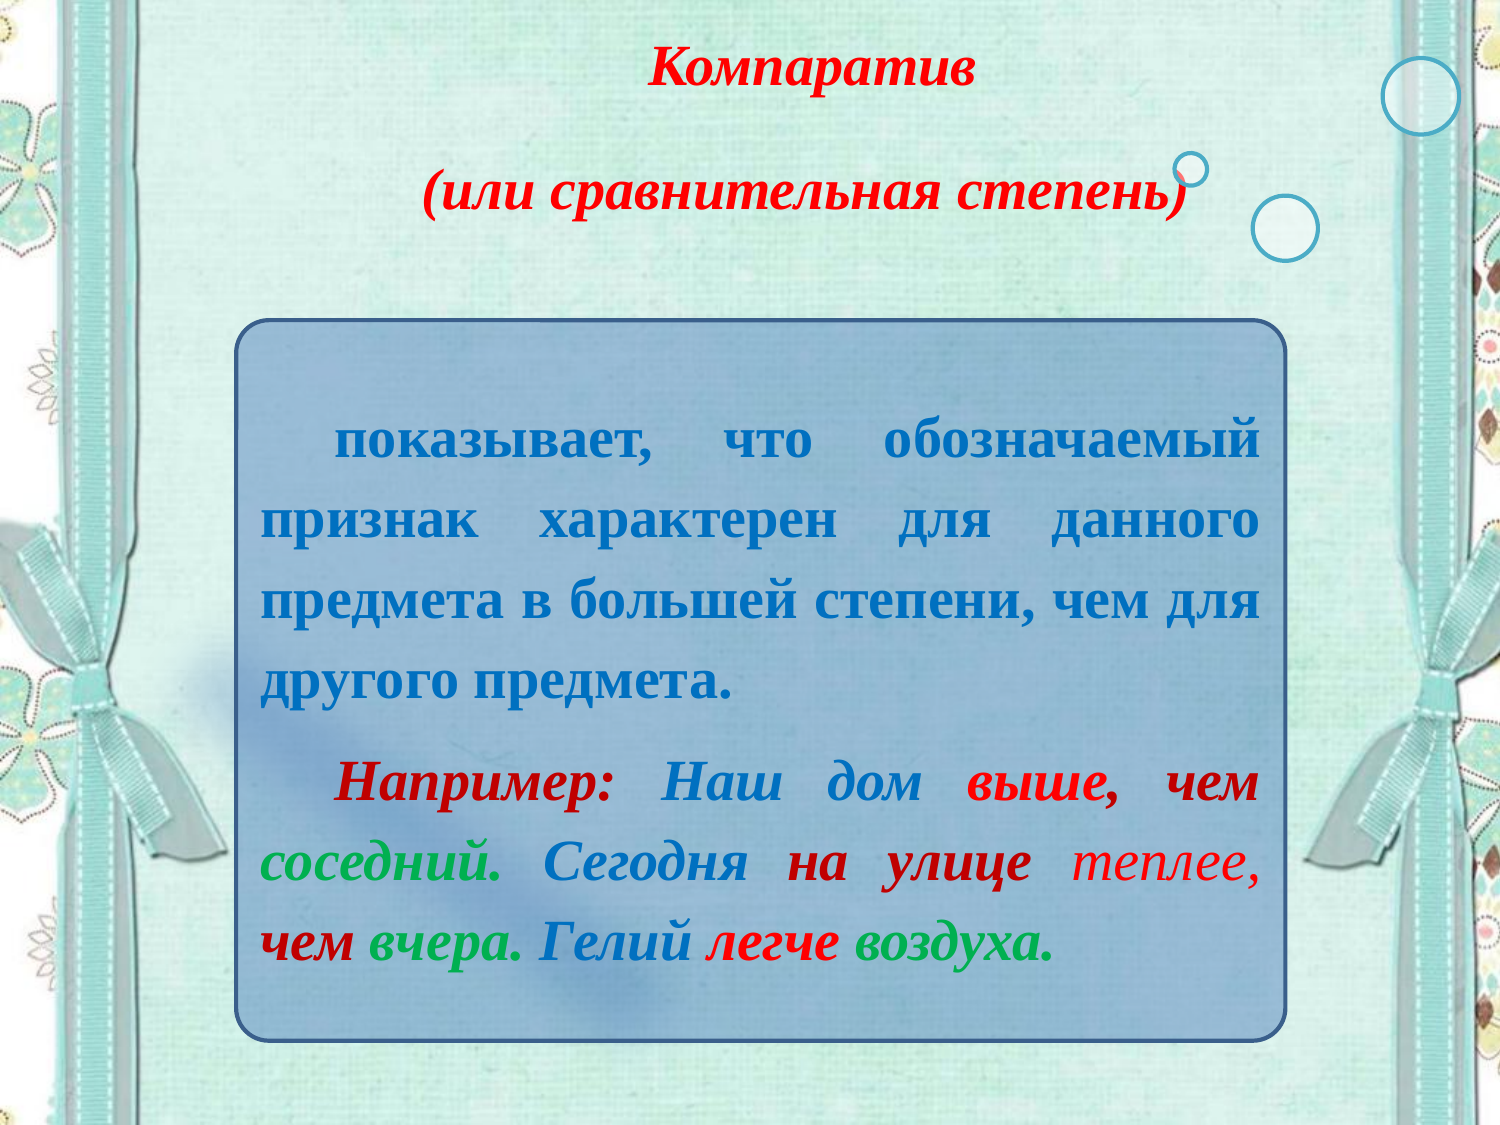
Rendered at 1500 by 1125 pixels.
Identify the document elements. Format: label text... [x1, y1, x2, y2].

text_box показывает, что обозначаемый признак характерен для данного предмета в большей степени, чем для другого предмета. Например: Наш дом выше, чем соседний. Сегодня на улице теплее, чем вчера. Гелий легче воздуха. [234, 318, 1288, 1043]
picture [0, 0, 1500, 1125]
text_box Компаратив (или сравнительная степень) [311, 19, 1232, 240]
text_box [1235, 17, 1411, 313]
